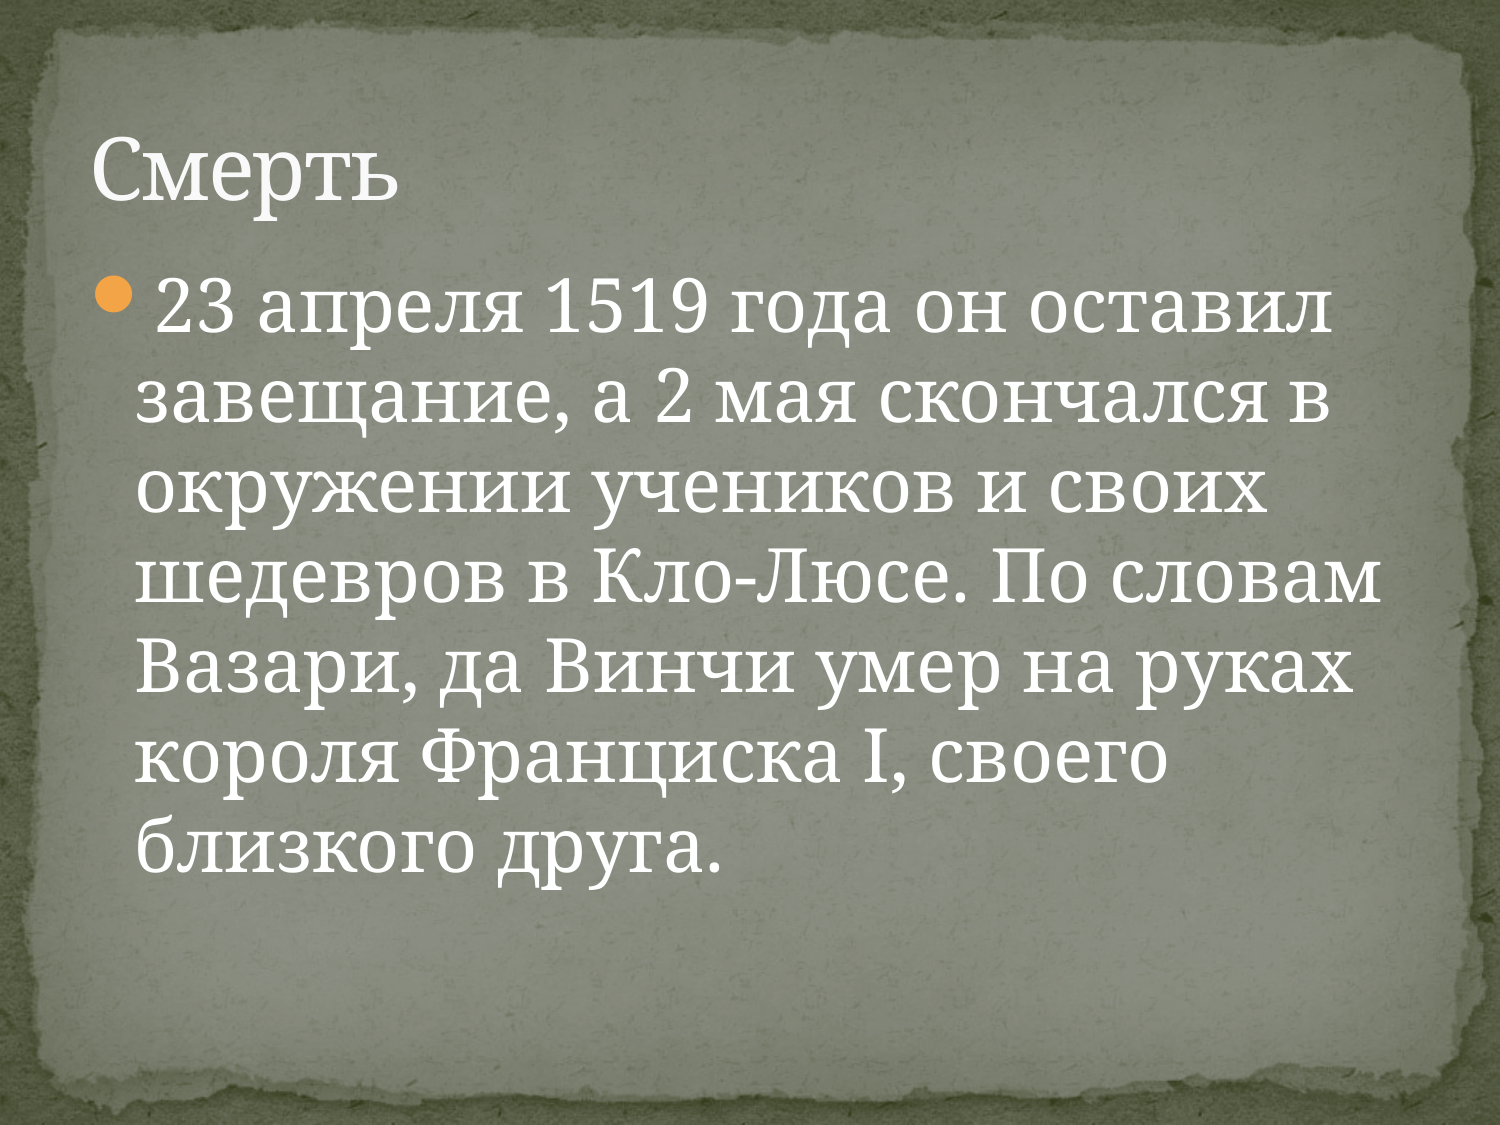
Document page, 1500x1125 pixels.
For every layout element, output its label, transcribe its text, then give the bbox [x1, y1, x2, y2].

list 23 апреля 1519 года он оставил завещание, а 2 мая скончался в окружении учеников и своих шедевров в Кло-Люсе. По словам Вазари, да Винчи умер на руках короля Франциска I, своего близкого друга. [75, 249, 1425, 1000]
title Смерть [74, 24, 1425, 225]
